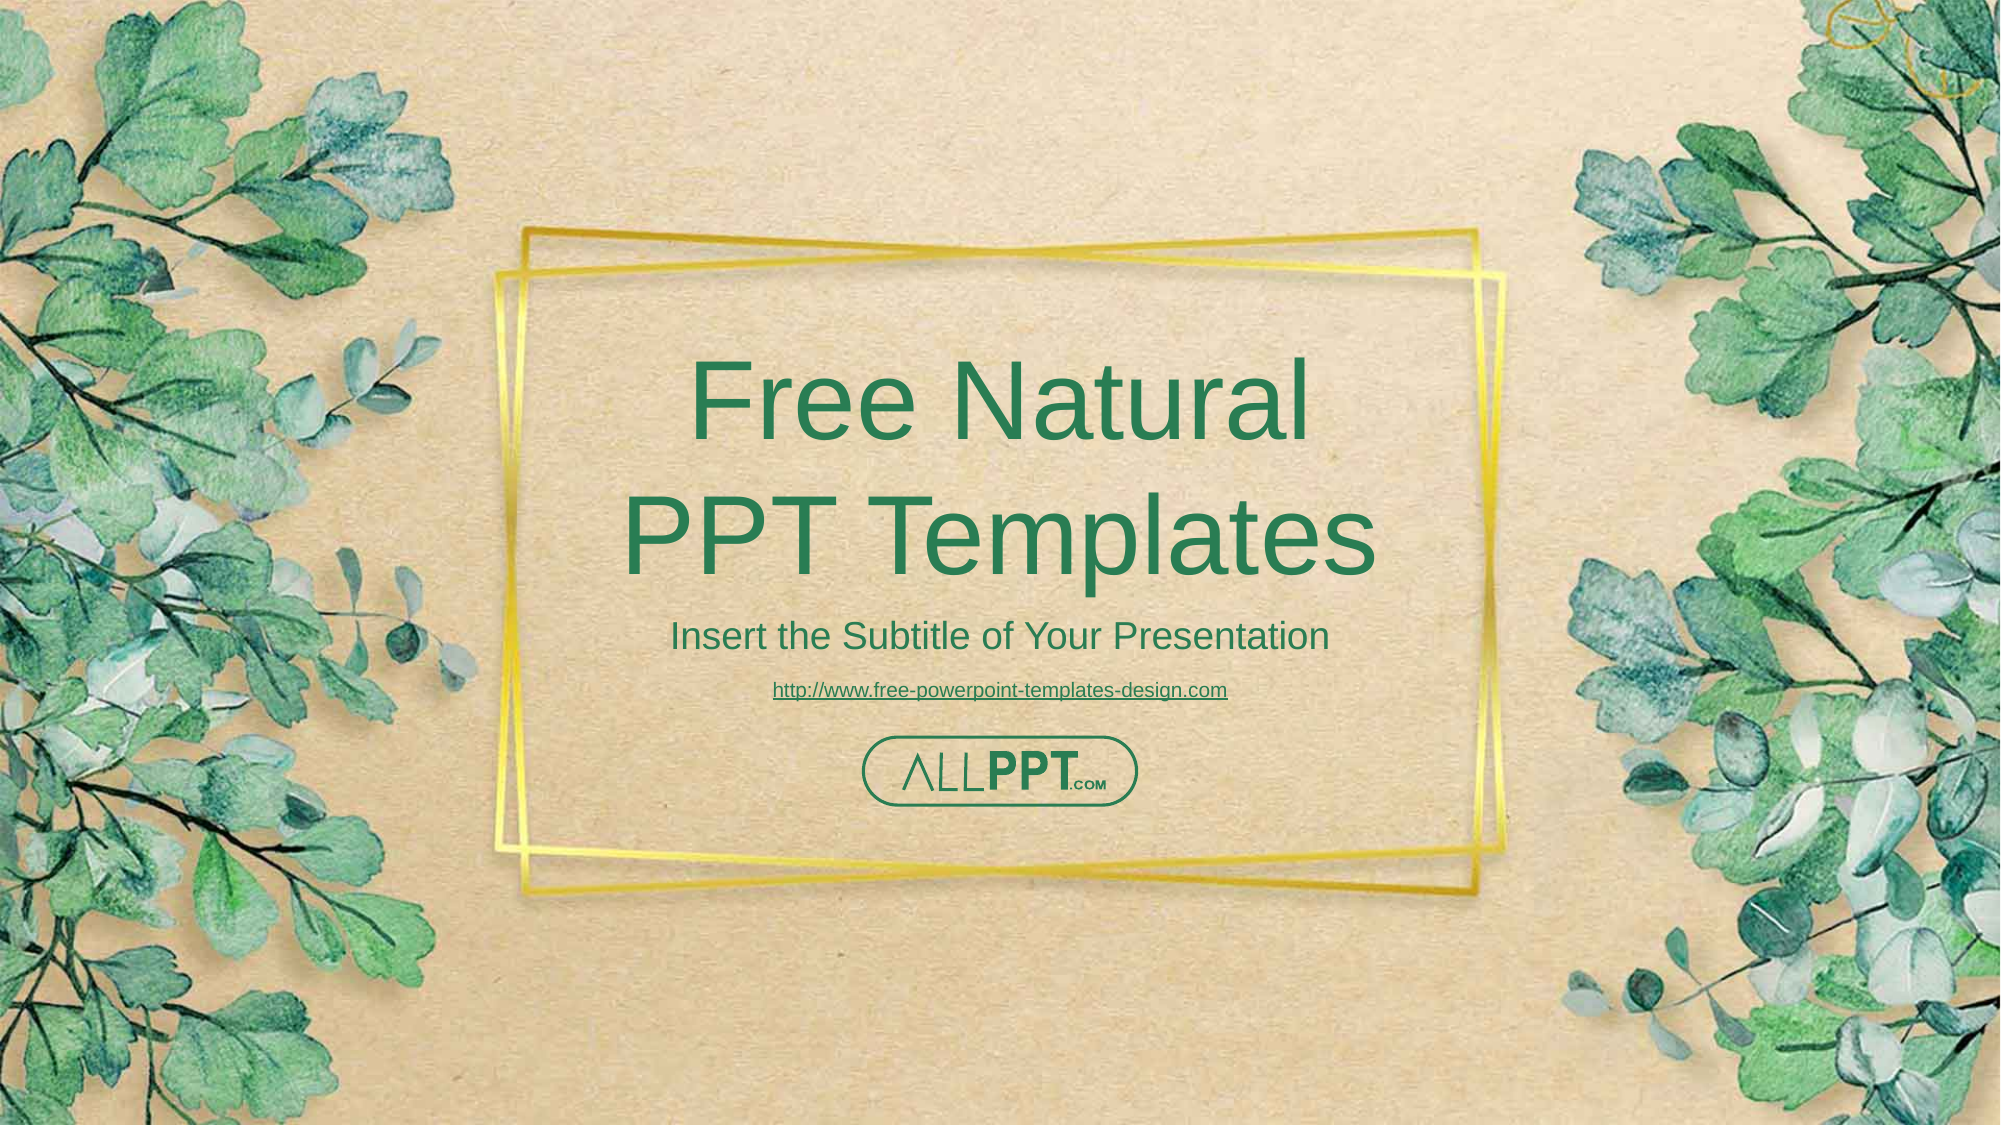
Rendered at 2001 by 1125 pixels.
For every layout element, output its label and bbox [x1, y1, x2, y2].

picture [0, 0, 2001, 1125]
text_box [566, 318, 1434, 807]
